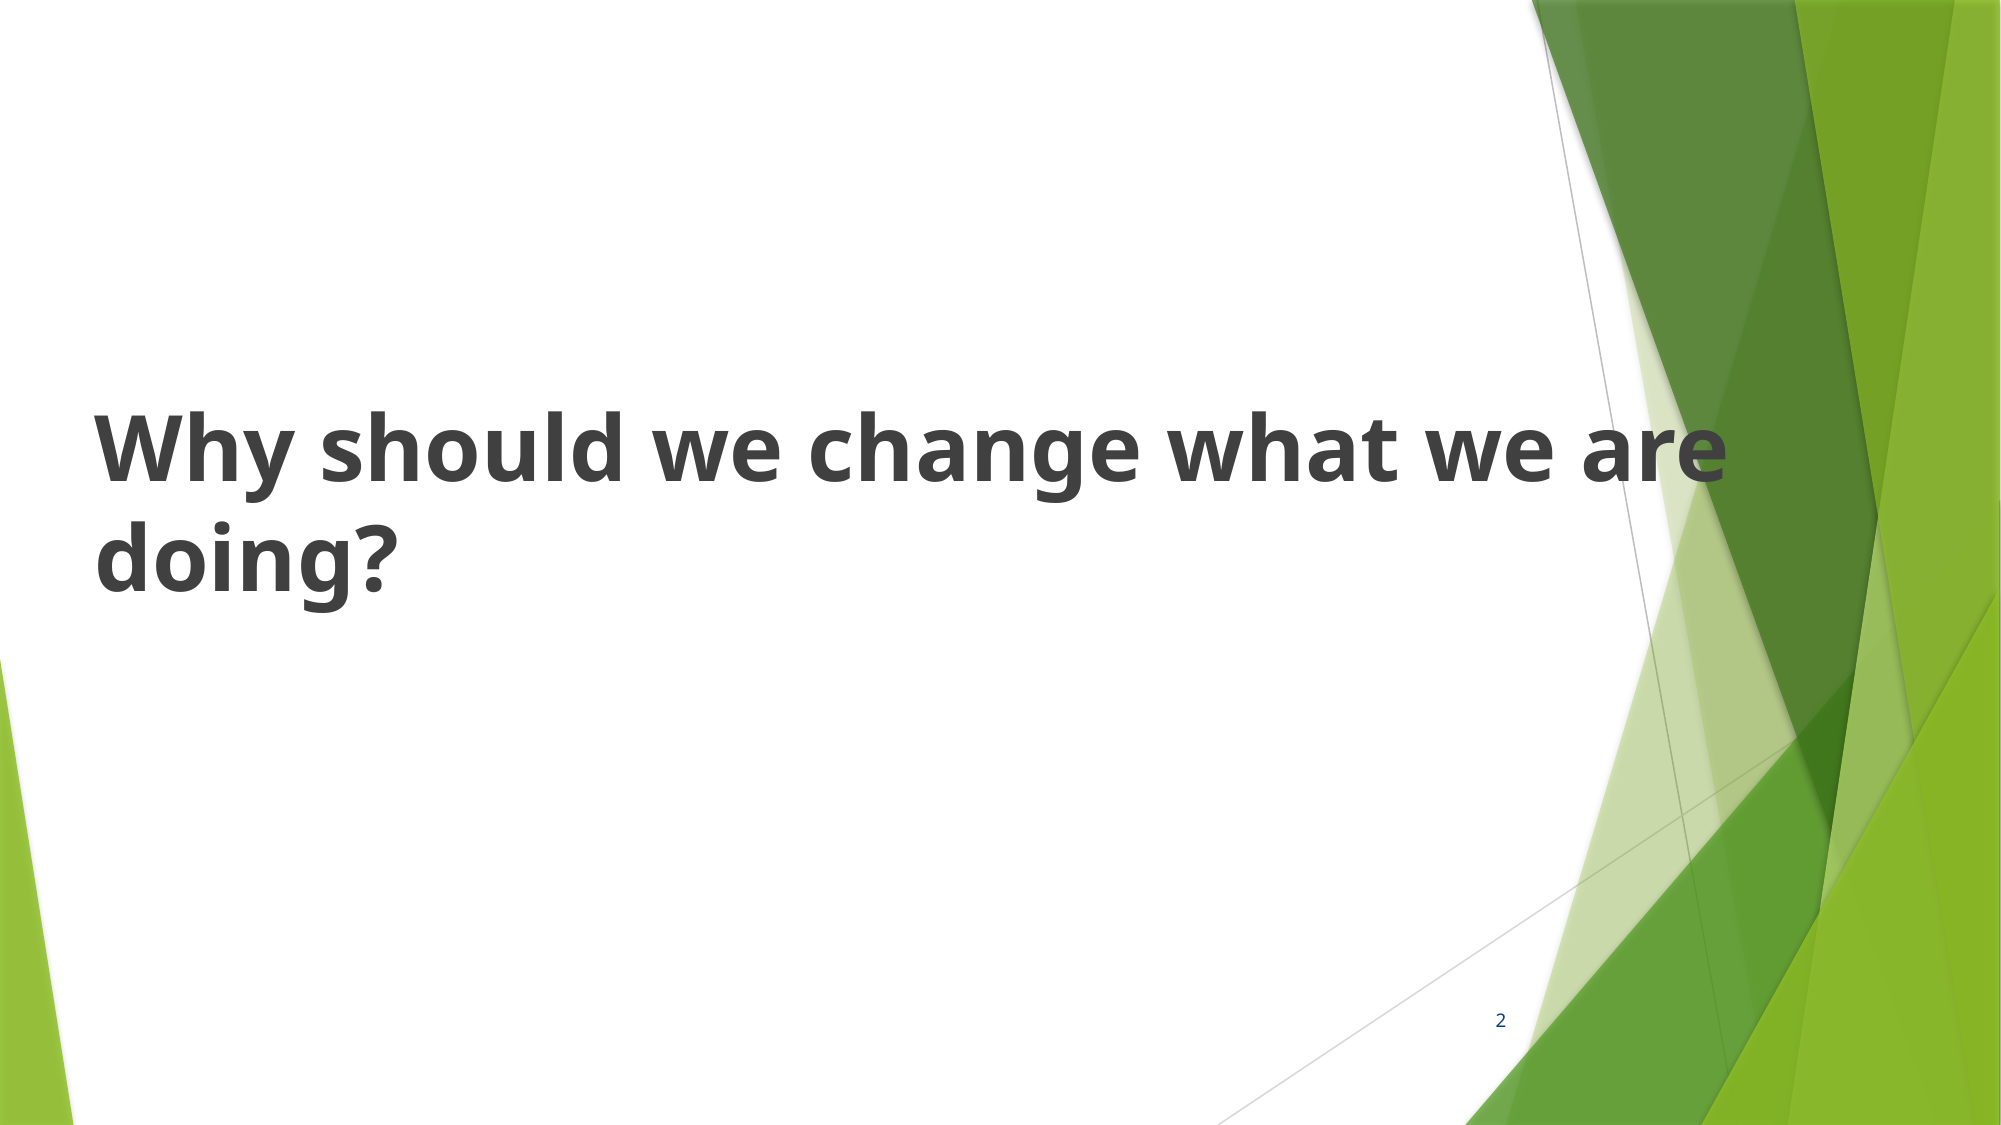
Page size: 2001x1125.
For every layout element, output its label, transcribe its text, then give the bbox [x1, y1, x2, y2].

slide_number 2 [1409, 991, 1522, 1051]
list Why should we change what we are doing? [79, 316, 1980, 1101]
